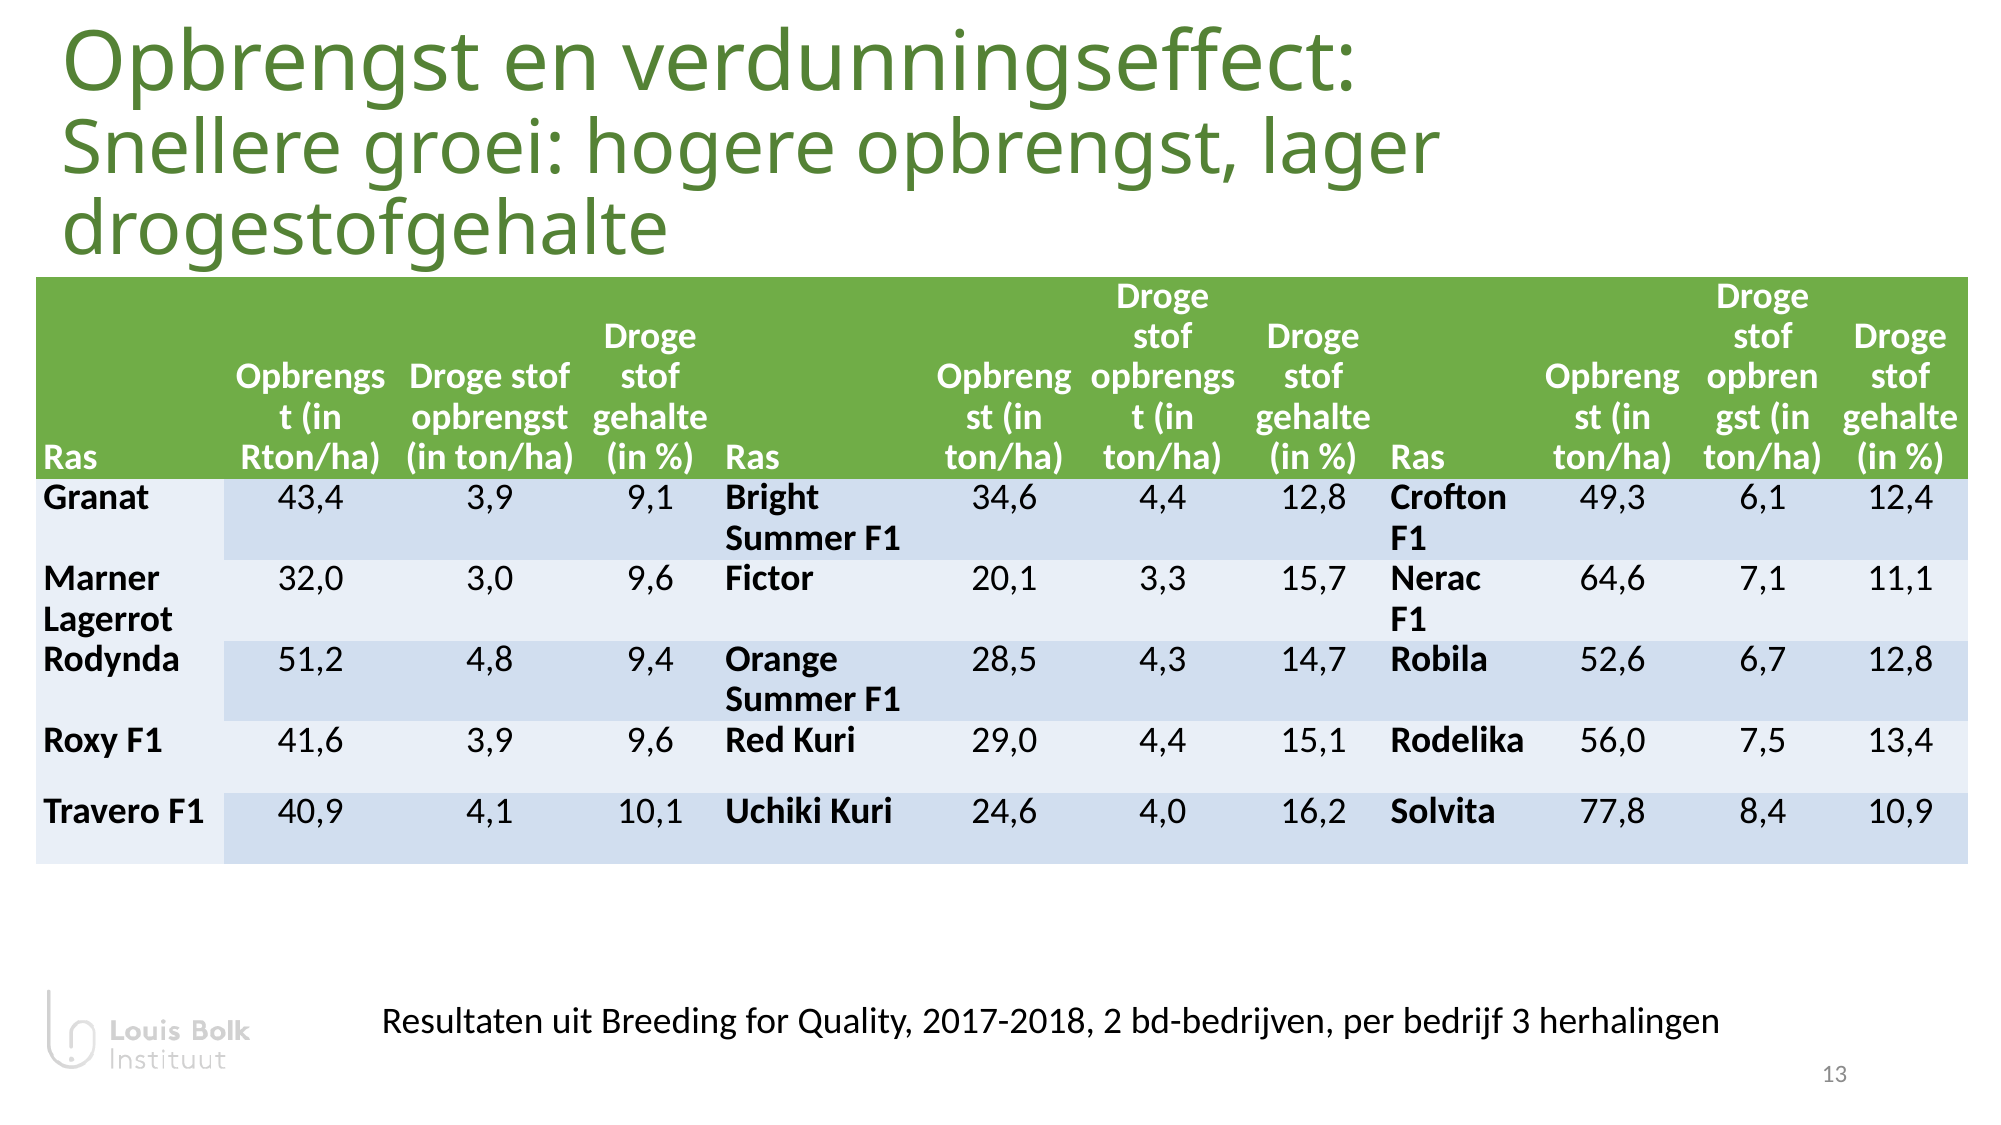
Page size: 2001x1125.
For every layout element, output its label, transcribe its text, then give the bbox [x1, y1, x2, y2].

table_cell Travero F1 [36, 793, 224, 864]
table_header Ras [718, 277, 927, 479]
table_header Ras [36, 277, 224, 479]
table_cell 12,4 [1833, 479, 1968, 560]
table_cell Fictor [718, 560, 927, 641]
table_cell 20,1 [927, 560, 1082, 641]
table_cell 13,4 [1833, 721, 1968, 793]
table_cell 4,4 [1082, 721, 1244, 793]
table_header Droge stof gehalte (in %) [1833, 277, 1968, 479]
table_cell Robila [1383, 641, 1532, 721]
table_cell 4,0 [1082, 793, 1244, 864]
table_cell Roxy F1 [36, 721, 224, 793]
table_header Droge stof opbrengst (in ton/ha) [398, 277, 582, 479]
slide_number 13 [1412, 1042, 1863, 1103]
table_cell Marner Lagerrot [36, 560, 224, 641]
title Opbrengst en verdunningseffect: Snellere groei: hogere opbrengst, lager drogestofgehalte [46, 35, 1983, 254]
table_cell 3,9 [398, 721, 582, 793]
table_cell 9,6 [582, 721, 718, 793]
table_cell 9,6 [582, 560, 718, 641]
table_header Droge stof opbrengst (in ton/ha) [1082, 277, 1244, 479]
table_header Droge stof opbrengst (in ton/ha) [1693, 277, 1833, 479]
table_cell 24,6 [927, 793, 1082, 864]
table_cell 6,1 [1693, 479, 1833, 560]
table_cell Rodynda [36, 641, 224, 721]
picture [46, 988, 250, 1069]
table_cell 3,0 [398, 560, 582, 641]
table_cell 10,9 [1833, 793, 1968, 864]
table_cell 3,3 [1082, 560, 1244, 641]
table_header Opbrengst (in Rton/ha) [224, 277, 398, 479]
table_header Opbrengst (in ton/ha) [927, 277, 1082, 479]
table_cell Rodelika [1383, 721, 1532, 793]
table_cell 16,2 [1244, 793, 1383, 864]
table_cell 4,1 [398, 793, 582, 864]
table_cell Nerac F1 [1383, 560, 1532, 641]
table_cell Granat [36, 479, 224, 560]
table_header Droge stof gehalte (in %) [582, 277, 718, 479]
table_cell 41,6 [224, 721, 398, 793]
table_cell 6,7 [1693, 641, 1833, 721]
table_cell 40,9 [224, 793, 398, 864]
table_cell Red Kuri [718, 721, 927, 793]
table_cell Crofton F1 [1383, 479, 1532, 560]
table_cell 43,4 [224, 479, 398, 560]
table_cell 77,8 [1532, 793, 1693, 864]
table_cell 3,9 [398, 479, 582, 560]
table_cell 52,6 [1532, 641, 1693, 721]
table_cell 10,1 [582, 793, 718, 864]
table_cell 4,3 [1082, 641, 1244, 721]
table_header Opbrengst (in ton/ha) [1532, 277, 1693, 479]
table_cell 4,4 [1082, 479, 1244, 560]
table_cell 9,4 [582, 641, 718, 721]
table_cell 14,7 [1244, 641, 1383, 721]
table_cell Orange Summer F1 [718, 641, 927, 721]
table_cell 32,0 [224, 560, 398, 641]
table_header Droge stof gehalte (in %) [1244, 277, 1383, 479]
table_header Ras [1383, 277, 1532, 479]
table_cell 12,8 [1244, 479, 1383, 560]
table_cell 64,6 [1532, 560, 1693, 641]
table_cell 8,4 [1693, 793, 1833, 864]
table_cell 4,8 [398, 641, 582, 721]
table_cell 15,7 [1244, 560, 1383, 641]
text_box Resultaten uit Breeding for Quality, 2017-2018, 2 bd-bedrijven, per bedrijf 3 herhalingen [367, 988, 1828, 1048]
table_cell 49,3 [1532, 479, 1693, 560]
table_cell 28,5 [927, 641, 1082, 721]
table_cell 15,1 [1244, 721, 1383, 793]
table_cell Uchiki Kuri [718, 793, 927, 864]
table_cell 56,0 [1532, 721, 1693, 793]
table_cell 29,0 [927, 721, 1082, 793]
table_cell 9,1 [582, 479, 718, 560]
table_cell 12,8 [1833, 641, 1968, 721]
table_cell Bright Summer F1 [718, 479, 927, 560]
table_cell Solvita [1383, 793, 1532, 864]
table_cell 34,6 [927, 479, 1082, 560]
table_cell 51,2 [224, 641, 398, 721]
table_cell 7,5 [1693, 721, 1833, 793]
table_cell 11,1 [1833, 560, 1968, 641]
table_cell 7,1 [1693, 560, 1833, 641]
